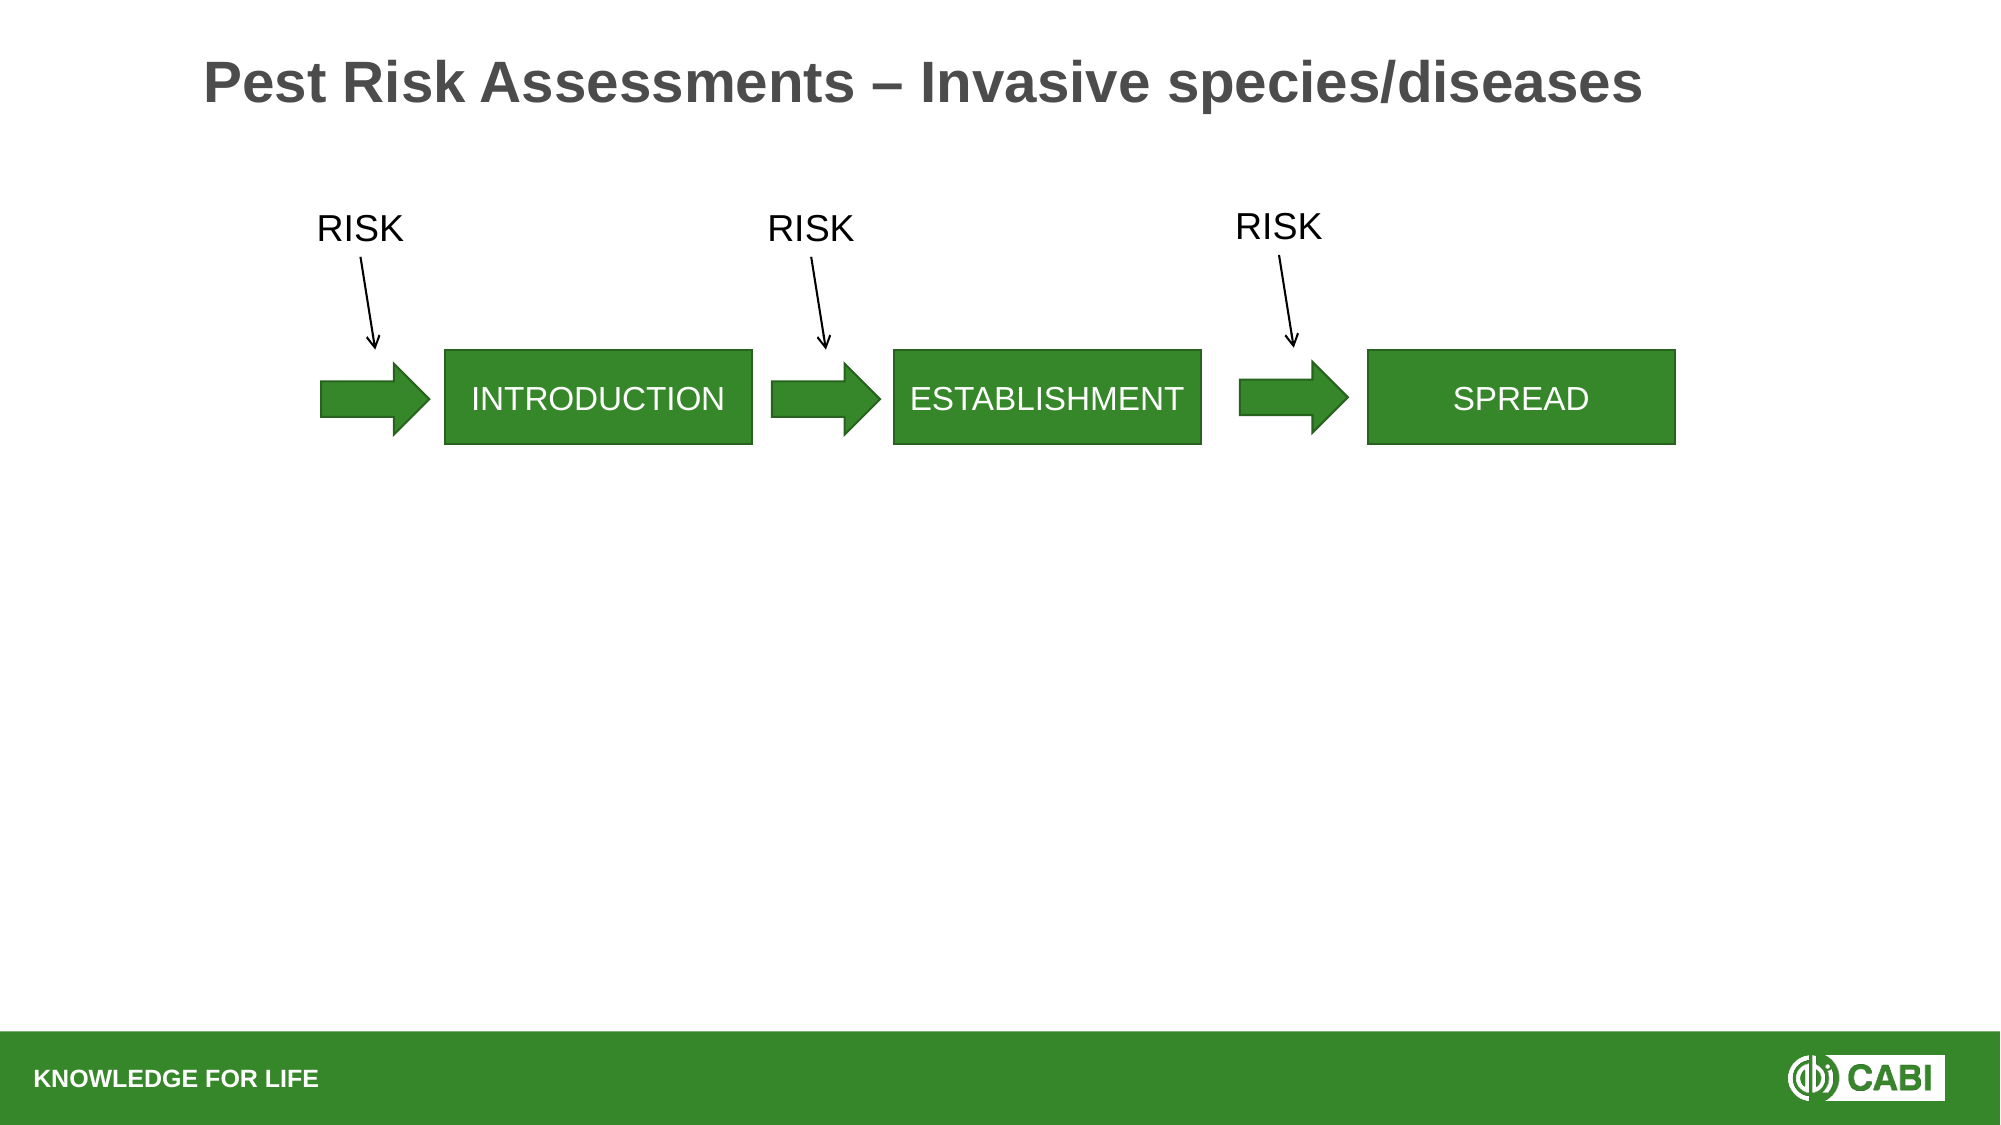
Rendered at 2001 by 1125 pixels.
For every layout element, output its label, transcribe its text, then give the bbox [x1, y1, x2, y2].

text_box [301, 197, 430, 435]
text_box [1219, 195, 1348, 433]
text_box ESTABLISHMENT [893, 349, 1202, 445]
text_box SPREAD [1367, 349, 1676, 445]
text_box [751, 197, 881, 435]
text_box INTRODUCTION [444, 349, 753, 445]
picture [1788, 1055, 1945, 1101]
title Pest Risk Assessments – Invasive species/diseases [188, 44, 1913, 232]
